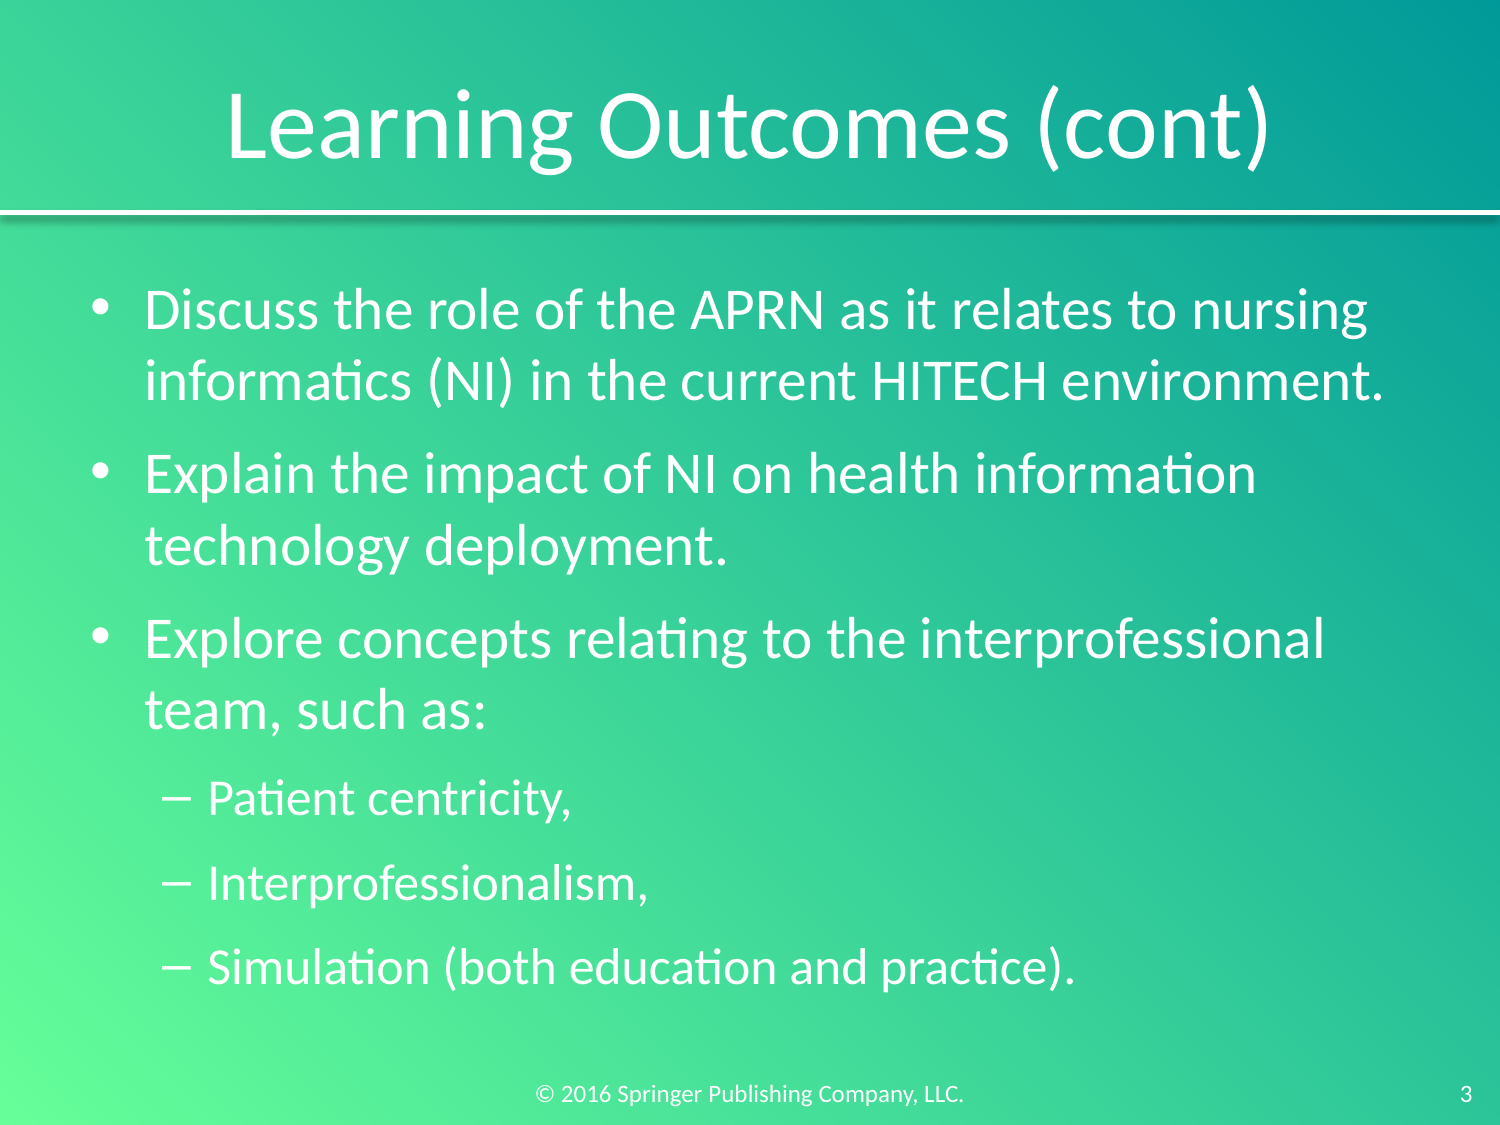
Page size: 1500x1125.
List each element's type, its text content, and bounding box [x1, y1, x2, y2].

slide_number 3 [1137, 1062, 1488, 1123]
list Discuss the role of the APRN as it relates to nursing informatics (NI) in the current HITECH environment. Explain the impact of NI on health information technology deployment. Explore concepts relating to the interprofessional team, such as: Patient centricity, Interprofessionalism, Simulation (both education and practice). [75, 262, 1425, 1050]
title Learning Outcomes (cont) [75, 24, 1425, 213]
